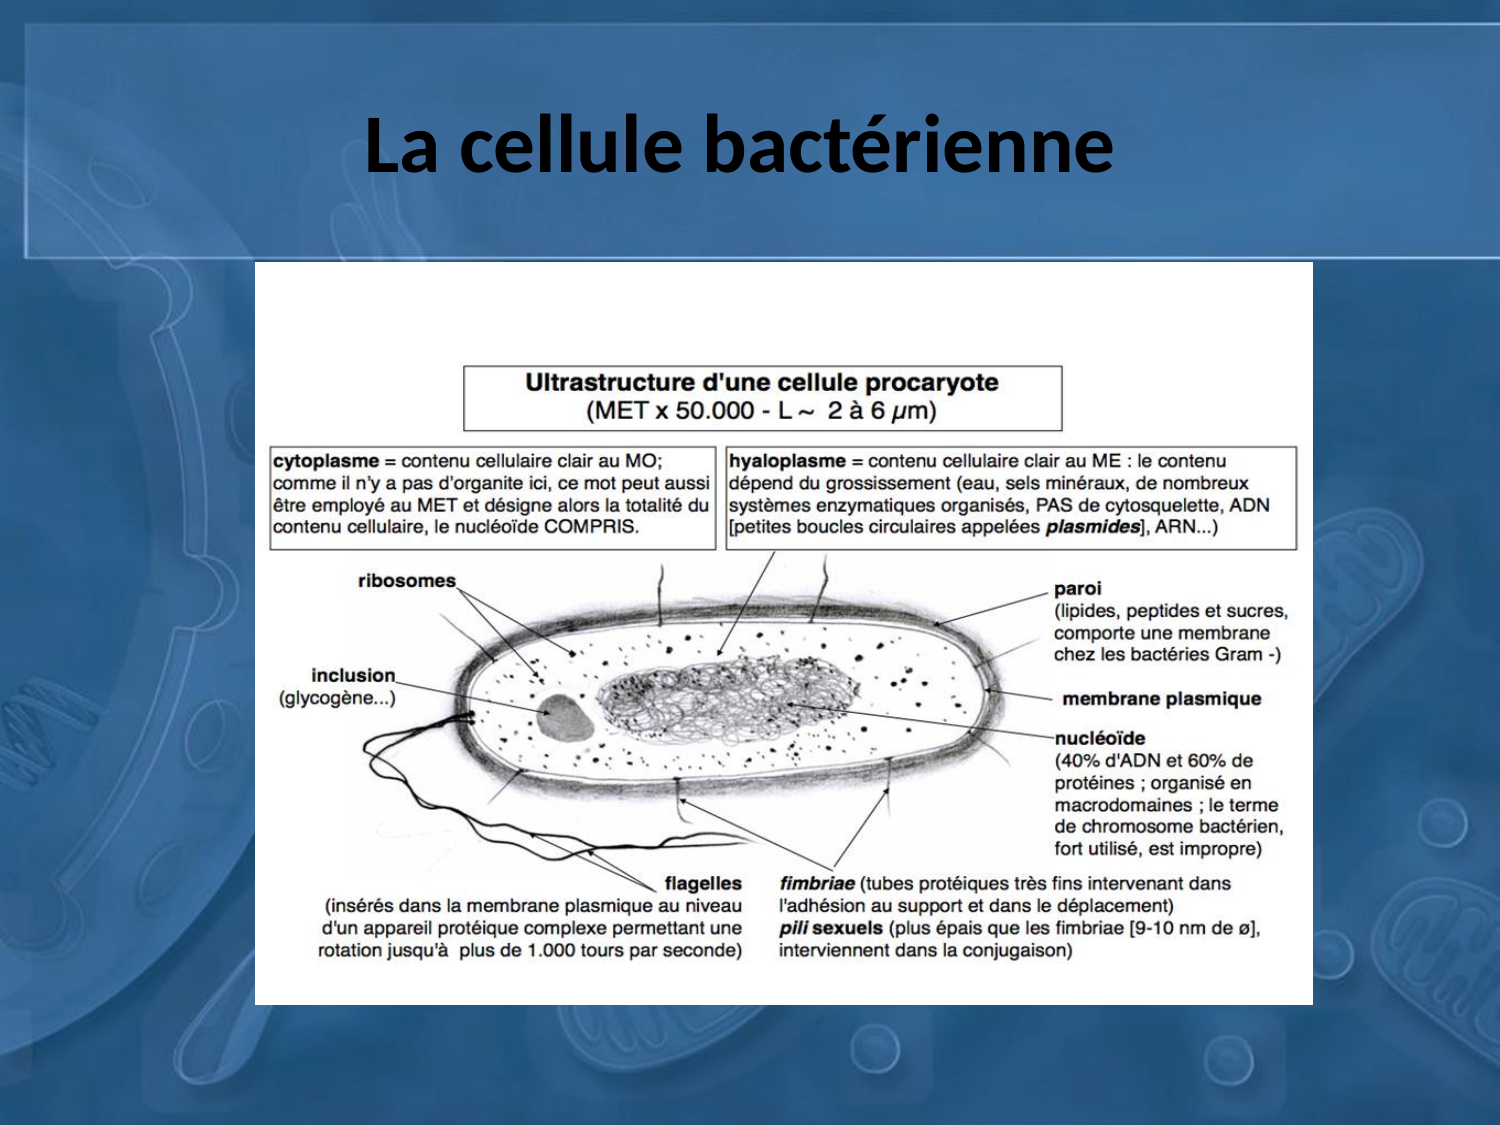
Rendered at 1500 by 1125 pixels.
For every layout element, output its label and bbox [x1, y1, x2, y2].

list [254, 262, 1313, 1006]
picture [0, 0, 1500, 1125]
